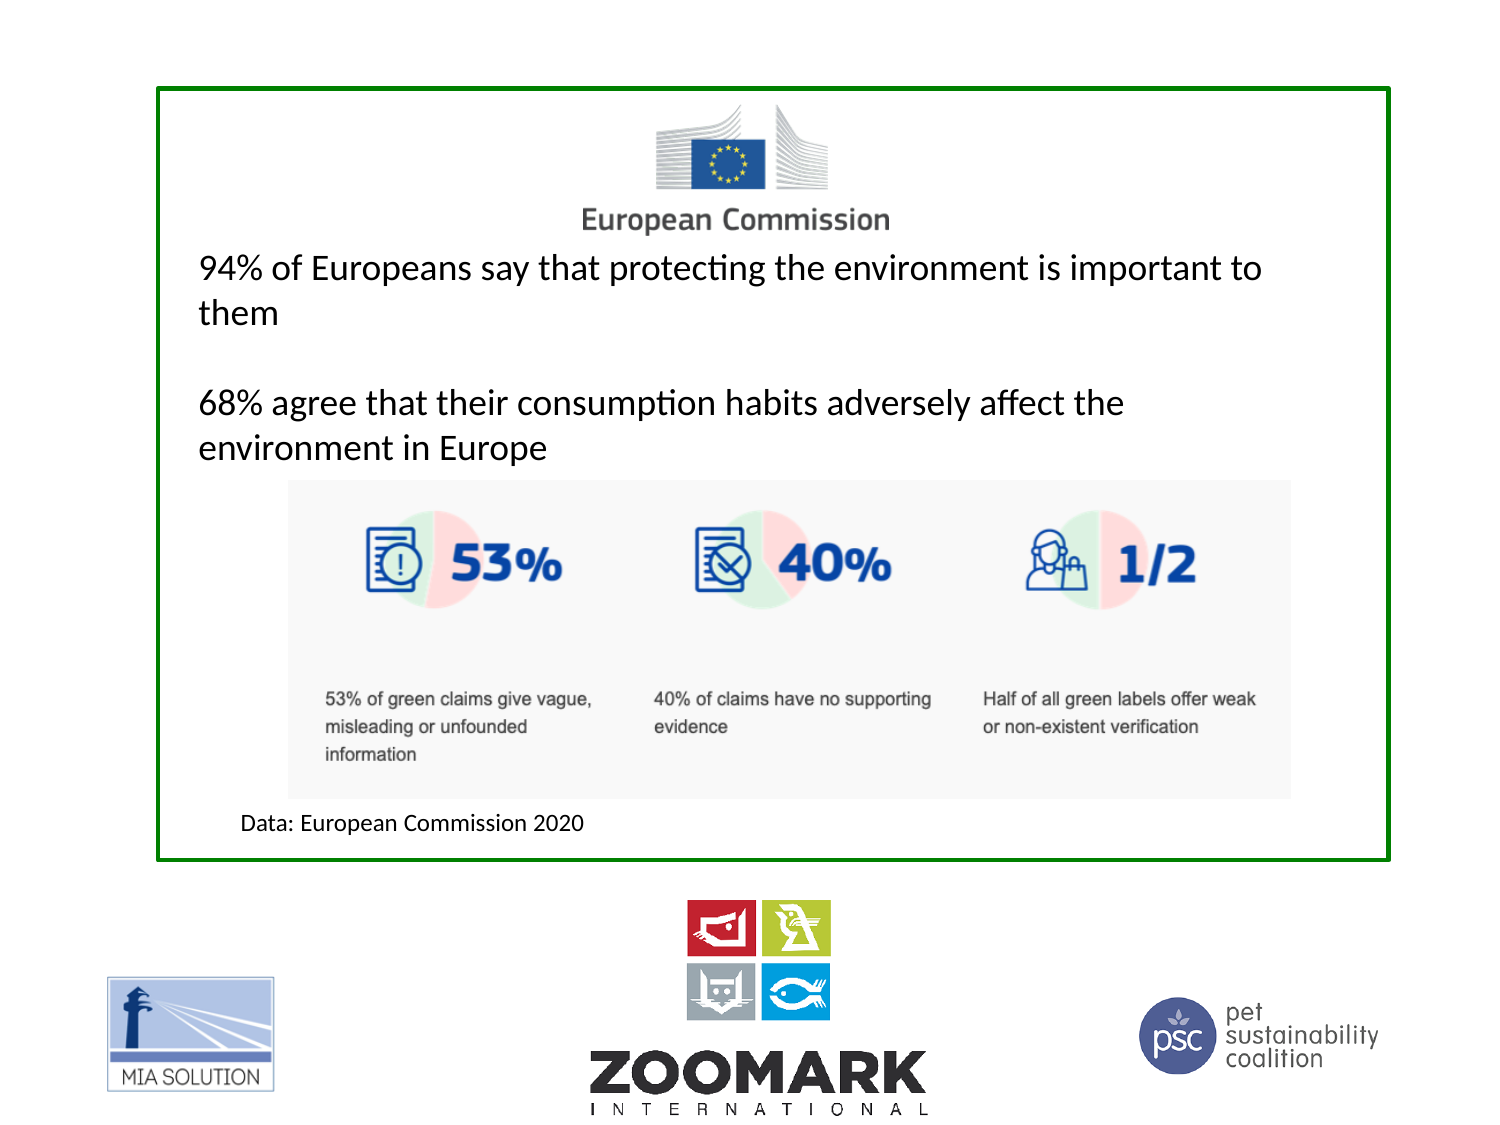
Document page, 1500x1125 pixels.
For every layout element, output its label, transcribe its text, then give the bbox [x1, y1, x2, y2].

text_box 94% of Europeans say that protecting the environment is important to them 68% agree that their consumption habits adversely affect the environment in Europe [183, 235, 1335, 569]
text_box Data: European Commission 2020 [225, 798, 604, 844]
text_box [158, 88, 1389, 861]
picture [583, 103, 890, 236]
picture [288, 480, 1291, 799]
picture [0, 899, 1500, 1125]
